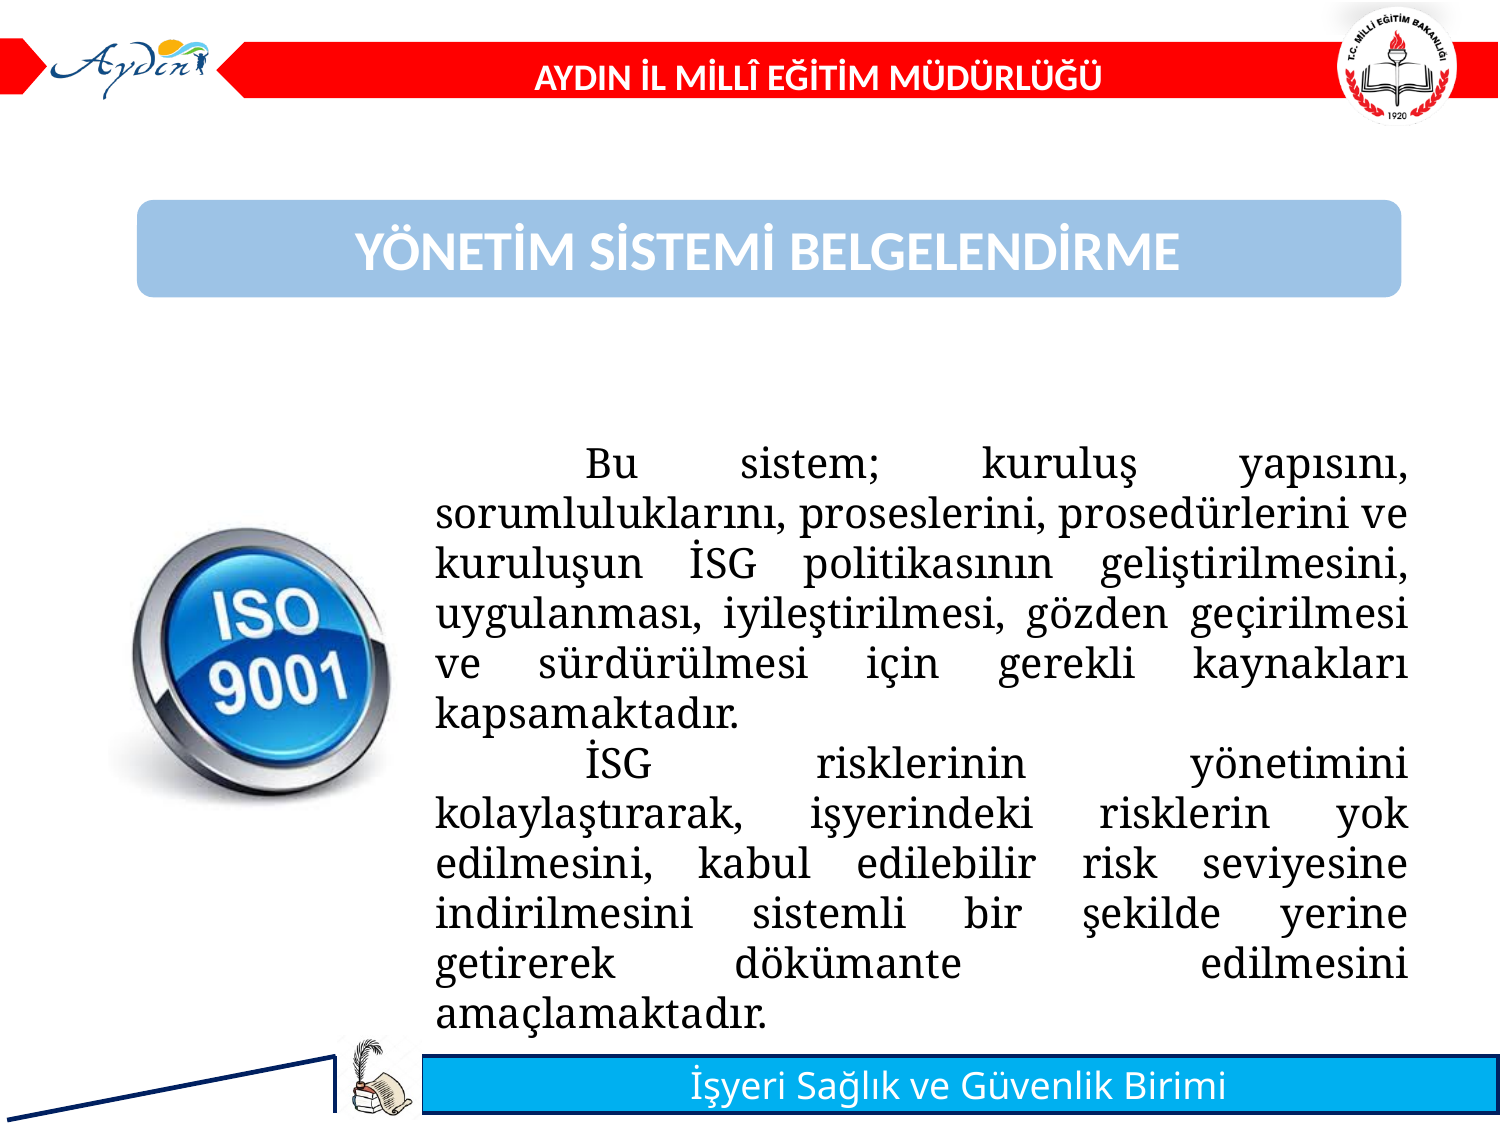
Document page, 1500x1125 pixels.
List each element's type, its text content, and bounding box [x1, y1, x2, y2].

text_box İşyeri Sağlık ve Güvenlik Birimi [422, 1055, 1499, 1114]
text_box Bu sistem; kuruluş yapısını, sorumluluklarını, proseslerini, prosedürlerini ve kuruluşun İSG politikasının geliştirilmesini, uygulanması, iyileştirilmesi, gözden geçirilmesi ve sürdürülmesi için gerekli kaynakları kapsamaktadır. İSG risklerinin yönetimini kolaylaştırarak, işyerindeki risklerin yok edilmesini, kabul edilebilir risk seviyesine indirilmesini sistemli bir şekilde yerine getirerek dökümante edilmesini amaçlamaktadır. [420, 429, 1424, 1044]
text_box [0, 37, 46, 96]
text_box [214, 40, 1337, 100]
picture [108, 510, 421, 823]
picture [1337, 6, 1457, 126]
picture [46, 38, 213, 102]
text_box İşyeri Sağlık ve Güvenlik Birimi [6, 1055, 337, 1122]
text_box AYDIN İL MİLLÎ EĞİTİM MÜDÜRLÜĞÜ [287, 47, 1337, 93]
text_box [1457, 40, 1499, 100]
picture [337, 1035, 422, 1120]
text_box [136, 199, 1402, 298]
